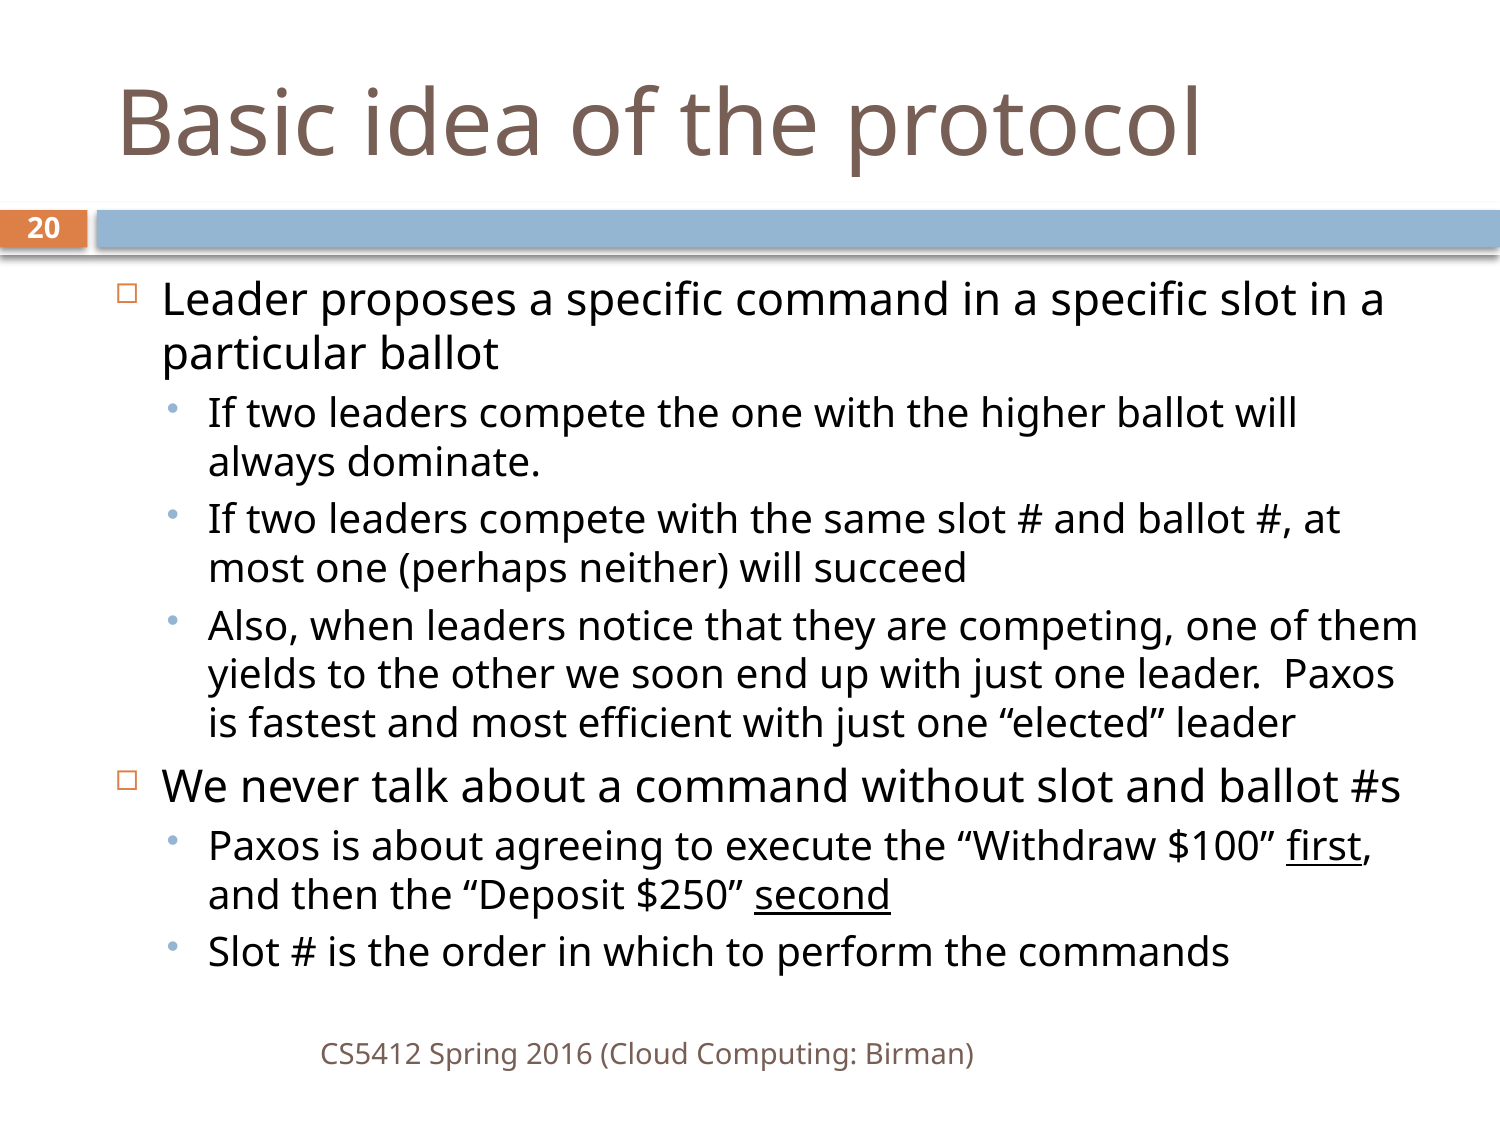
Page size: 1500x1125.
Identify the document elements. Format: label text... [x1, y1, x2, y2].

list Leader proposes a specific command in a specific slot in a particular ballot If two leaders compete the one with the higher ballot will always dominate. If two leaders compete with the same slot # and ballot #, at most one (perhaps neither) will succeed Also, when leaders notice that they are competing, one of them yields to the other we soon end up with just one leader. Paxos is fastest and most efficient with just one “elected” leader We never talk about a command without slot and ballot #s Paxos is about agreeing to execute the “Withdraw $100” first, and then the “Deposit $250” second Slot # is the order in which to perform the commands [100, 262, 1438, 1000]
title Basic idea of the protocol [100, 37, 1438, 200]
slide_number 20 [0, 208, 88, 249]
footer CS5412 Spring 2016 (Cloud Computing: Birman) [99, 1024, 990, 1085]
